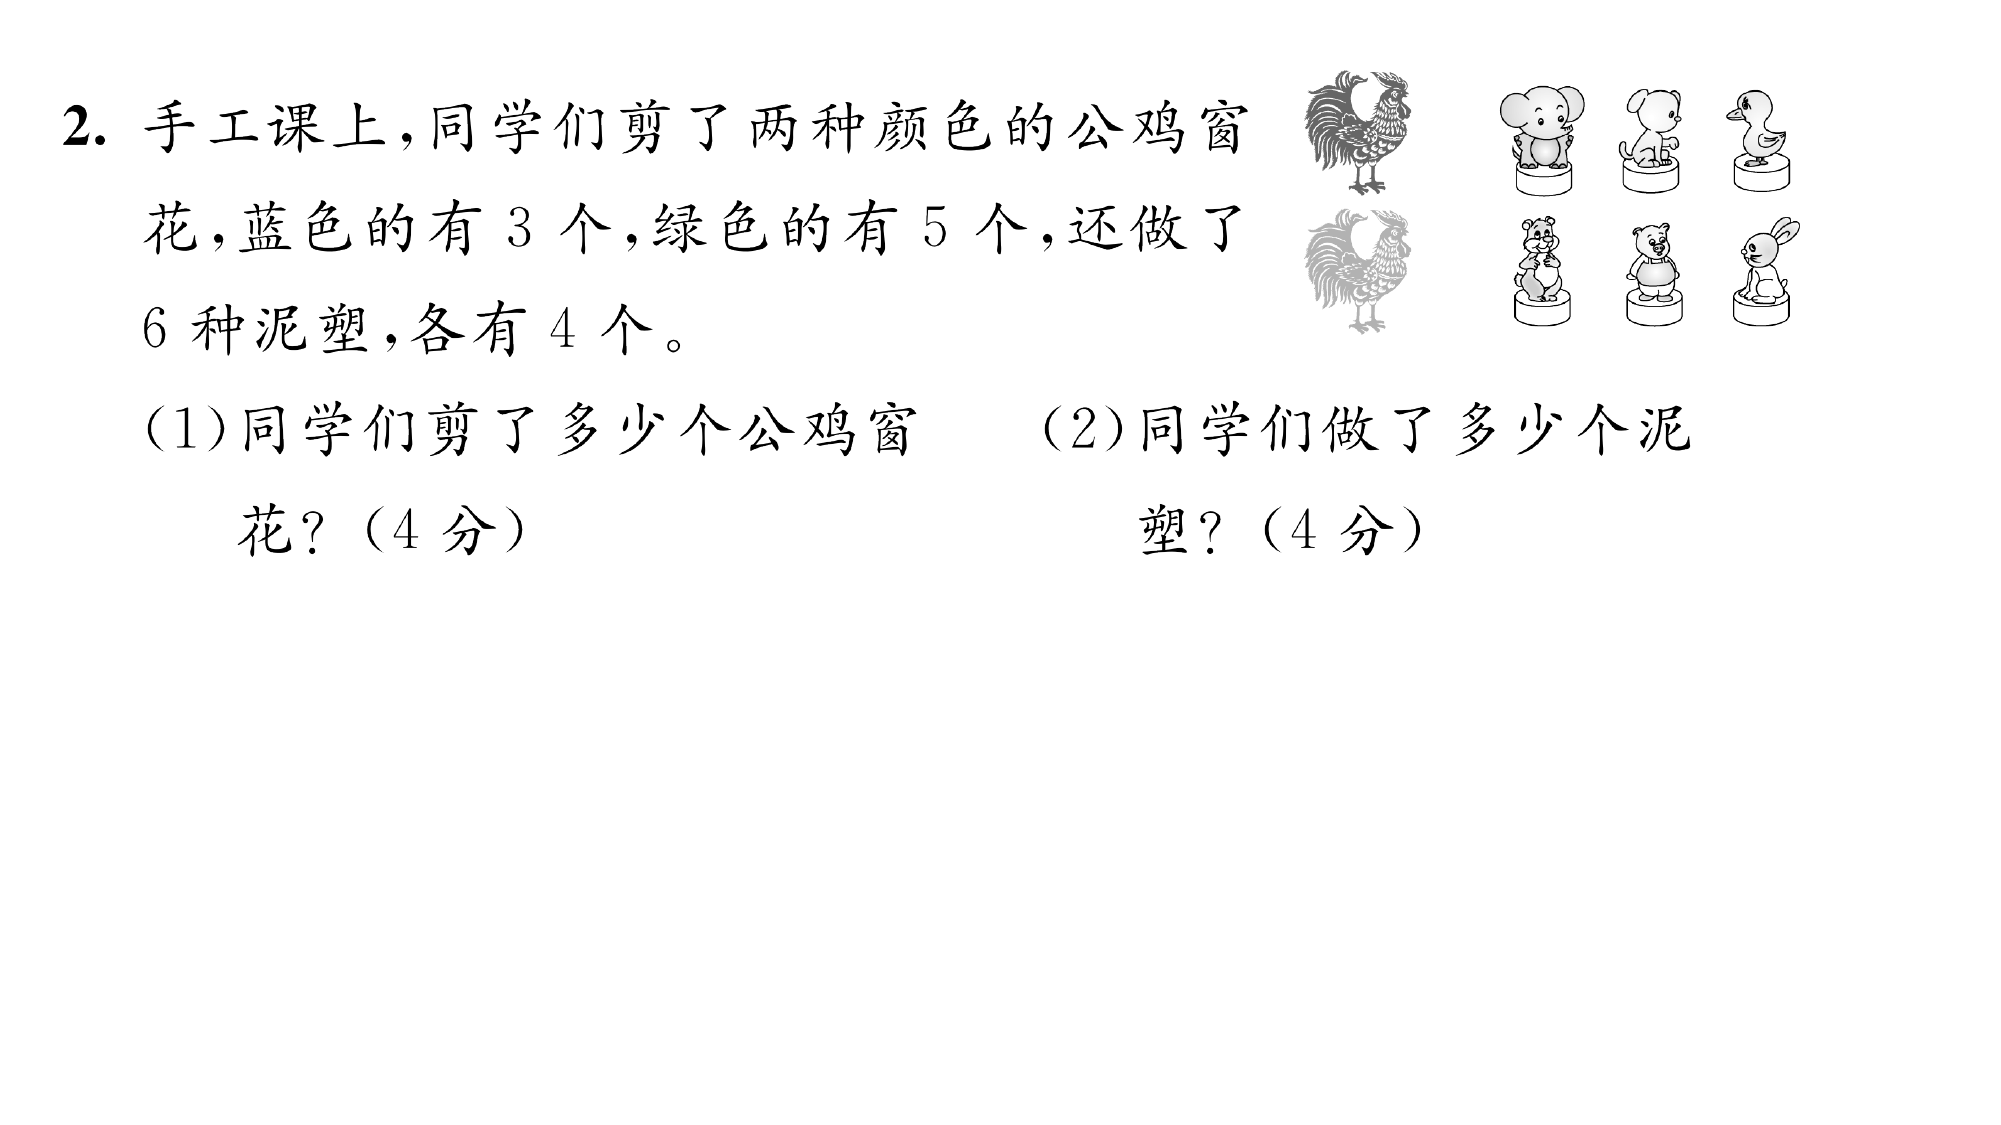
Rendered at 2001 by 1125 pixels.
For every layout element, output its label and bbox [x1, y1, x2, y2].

picture [58, 58, 1949, 779]
